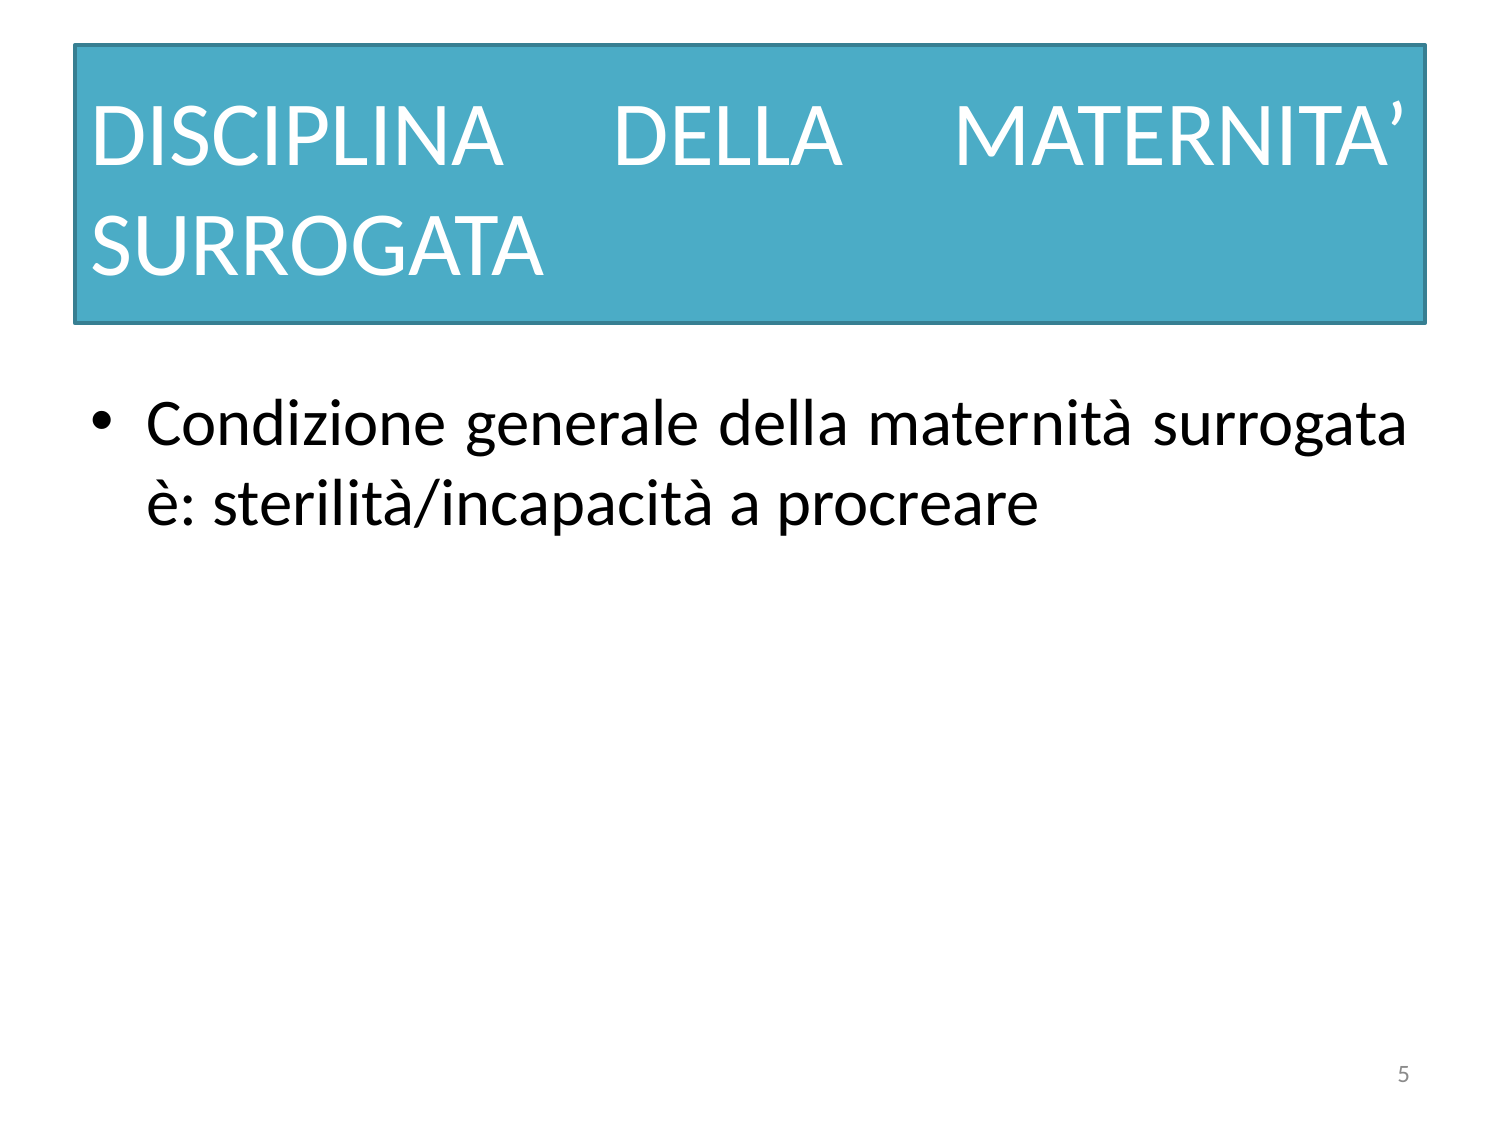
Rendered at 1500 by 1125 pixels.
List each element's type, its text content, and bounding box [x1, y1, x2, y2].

slide_number 5 [1074, 1042, 1425, 1103]
title DISCIPLINA DELLA MATERNITA’ SURROGATA [73, 43, 1427, 325]
list Condizione generale della maternità surrogata è: sterilità/incapacità a procreare [75, 371, 1425, 1043]
